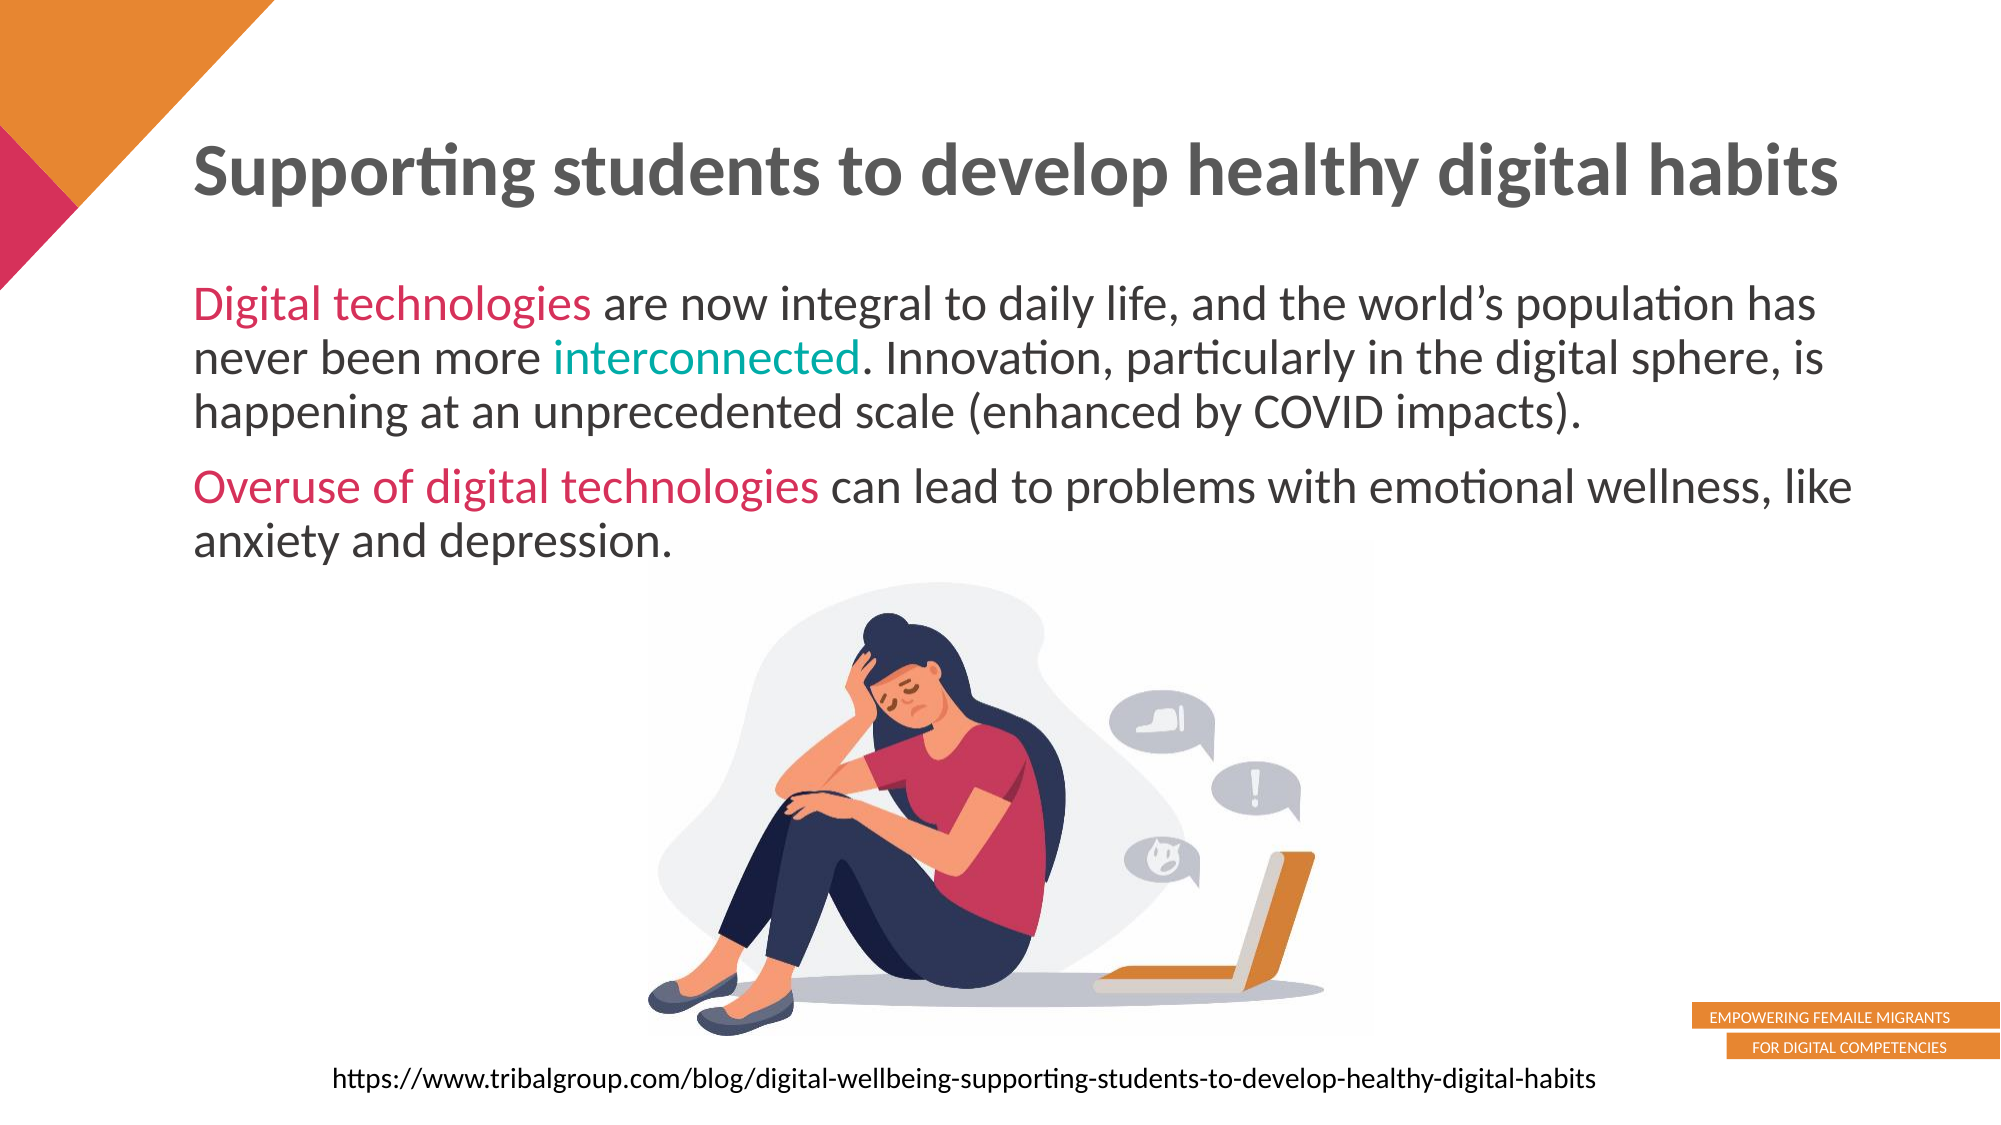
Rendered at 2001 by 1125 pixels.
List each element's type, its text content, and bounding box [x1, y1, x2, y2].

list Digital technologies are now integral to daily life, and the world’s population has never been more interconnected. Innovation, particularly in the digital sphere, is happening at an unprecedented scale (enhanced by COVID impacts). Overuse of digital technologies can lead to problems with emotional wellness, like anxiety and depression. [178, 269, 1915, 925]
text_box https://www.tribalgroup.com/blog/digital-wellbeing-supporting-students-to-develop-healthy-digital-habits [317, 1052, 1683, 1102]
picture [648, 540, 1374, 1036]
list Supporting students to develop healthy digital habits [178, 123, 1918, 280]
